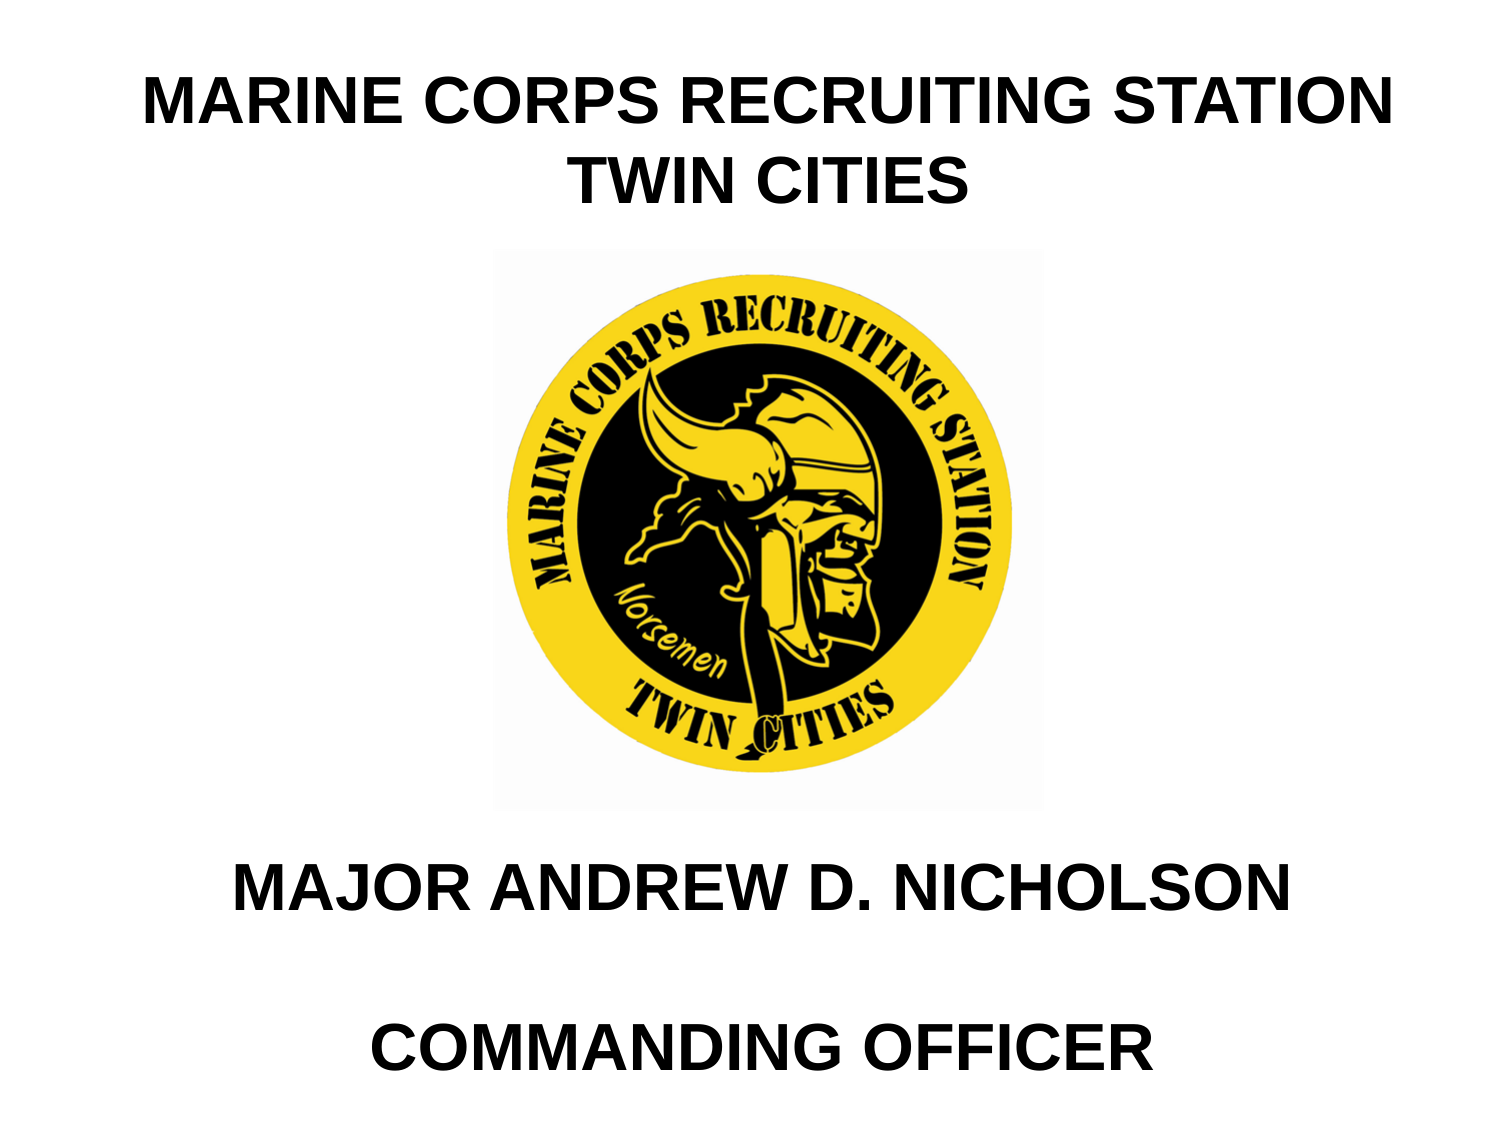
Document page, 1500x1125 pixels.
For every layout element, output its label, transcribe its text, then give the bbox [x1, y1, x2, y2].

text_box MAJOR ANDREW D. NICHOLSON COMMANDING OFFICER [124, 750, 1400, 938]
text_box MARINE CORPS RECRUITING STATION TWIN CITIES [75, 49, 1463, 225]
picture [493, 249, 1044, 812]
